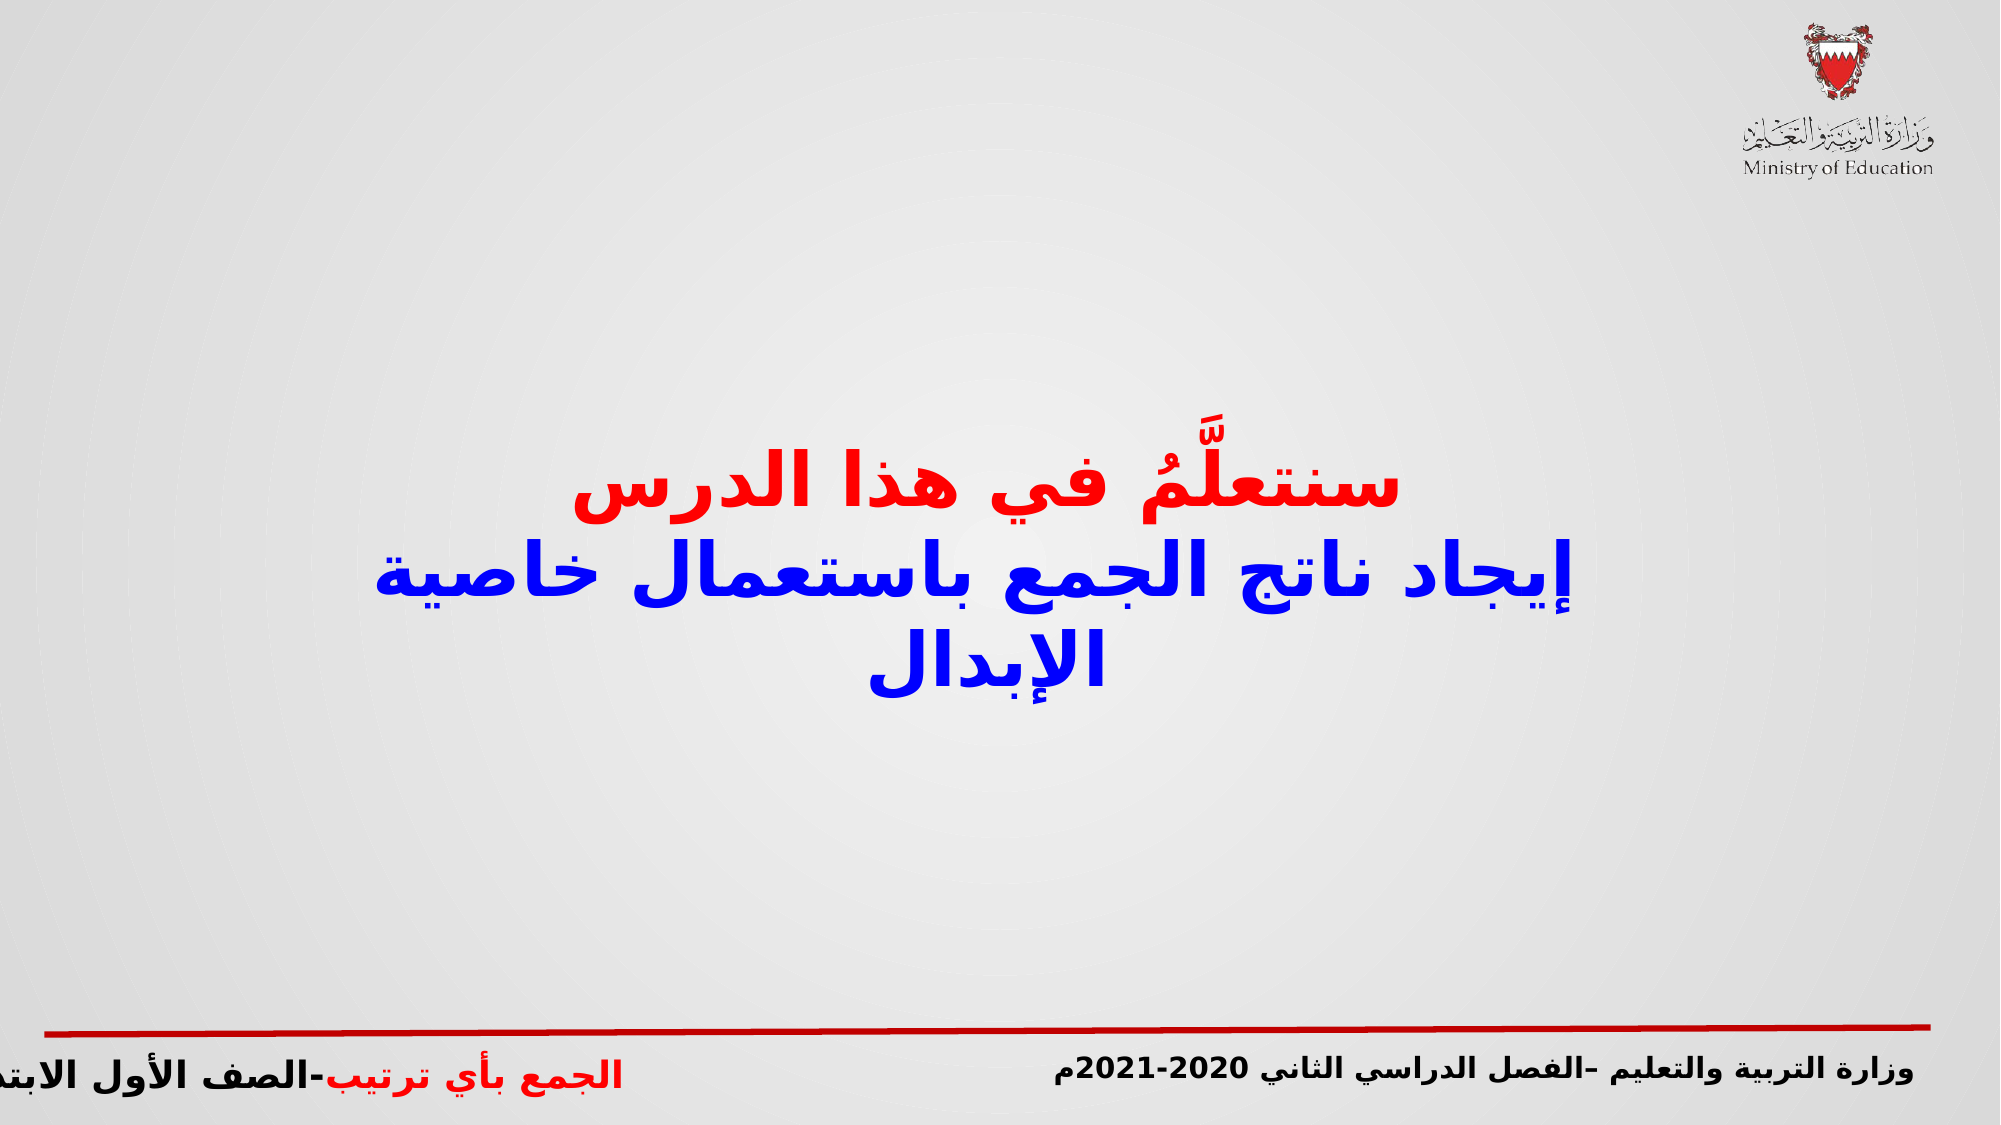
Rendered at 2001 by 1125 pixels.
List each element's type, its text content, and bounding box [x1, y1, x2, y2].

picture [1705, 0, 1976, 208]
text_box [44, 1027, 1931, 1035]
text_box وزارة التربية والتعليم –الفصل الدراسي الثاني 2020-2021م [44, 1035, 1931, 1097]
text_box سنتعلَّمُ في هذا الدرس إيجاد ناتج الجمع باستعمال خاصية الإبدال [257, 424, 1718, 710]
text_box الجمع بأي ترتيب-الصف الأول الابتدائي [0, 1041, 639, 1104]
